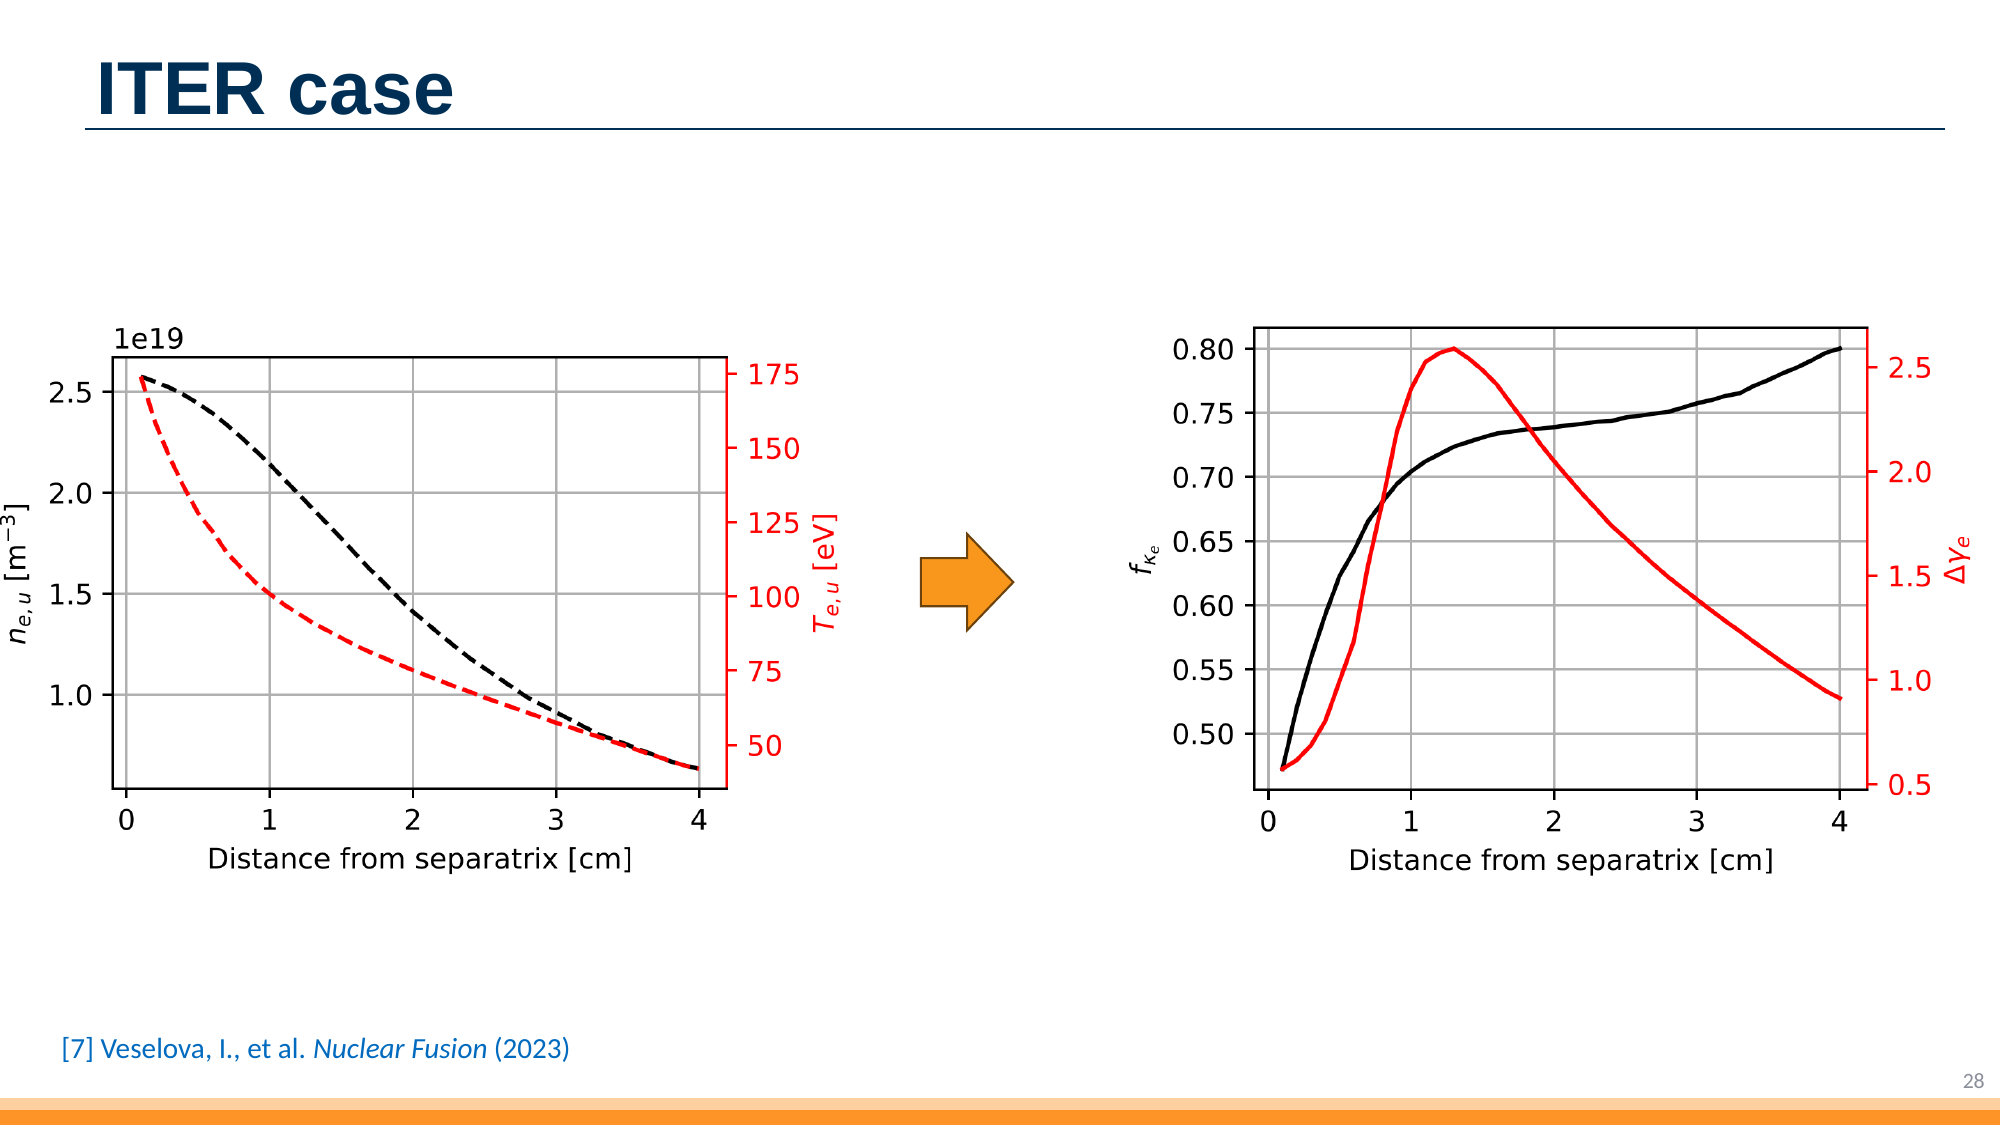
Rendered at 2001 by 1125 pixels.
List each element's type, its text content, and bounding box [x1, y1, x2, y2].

picture [0, 1098, 2000, 1125]
picture [1123, 321, 1977, 881]
text_box [7] Veselova, I., et al. Nuclear Fusion (2023) [46, 1022, 586, 1072]
text_box [919, 531, 1015, 633]
picture [0, 321, 851, 881]
title ITER case [81, 26, 1948, 245]
slide_number 28 [1550, 1049, 2000, 1110]
